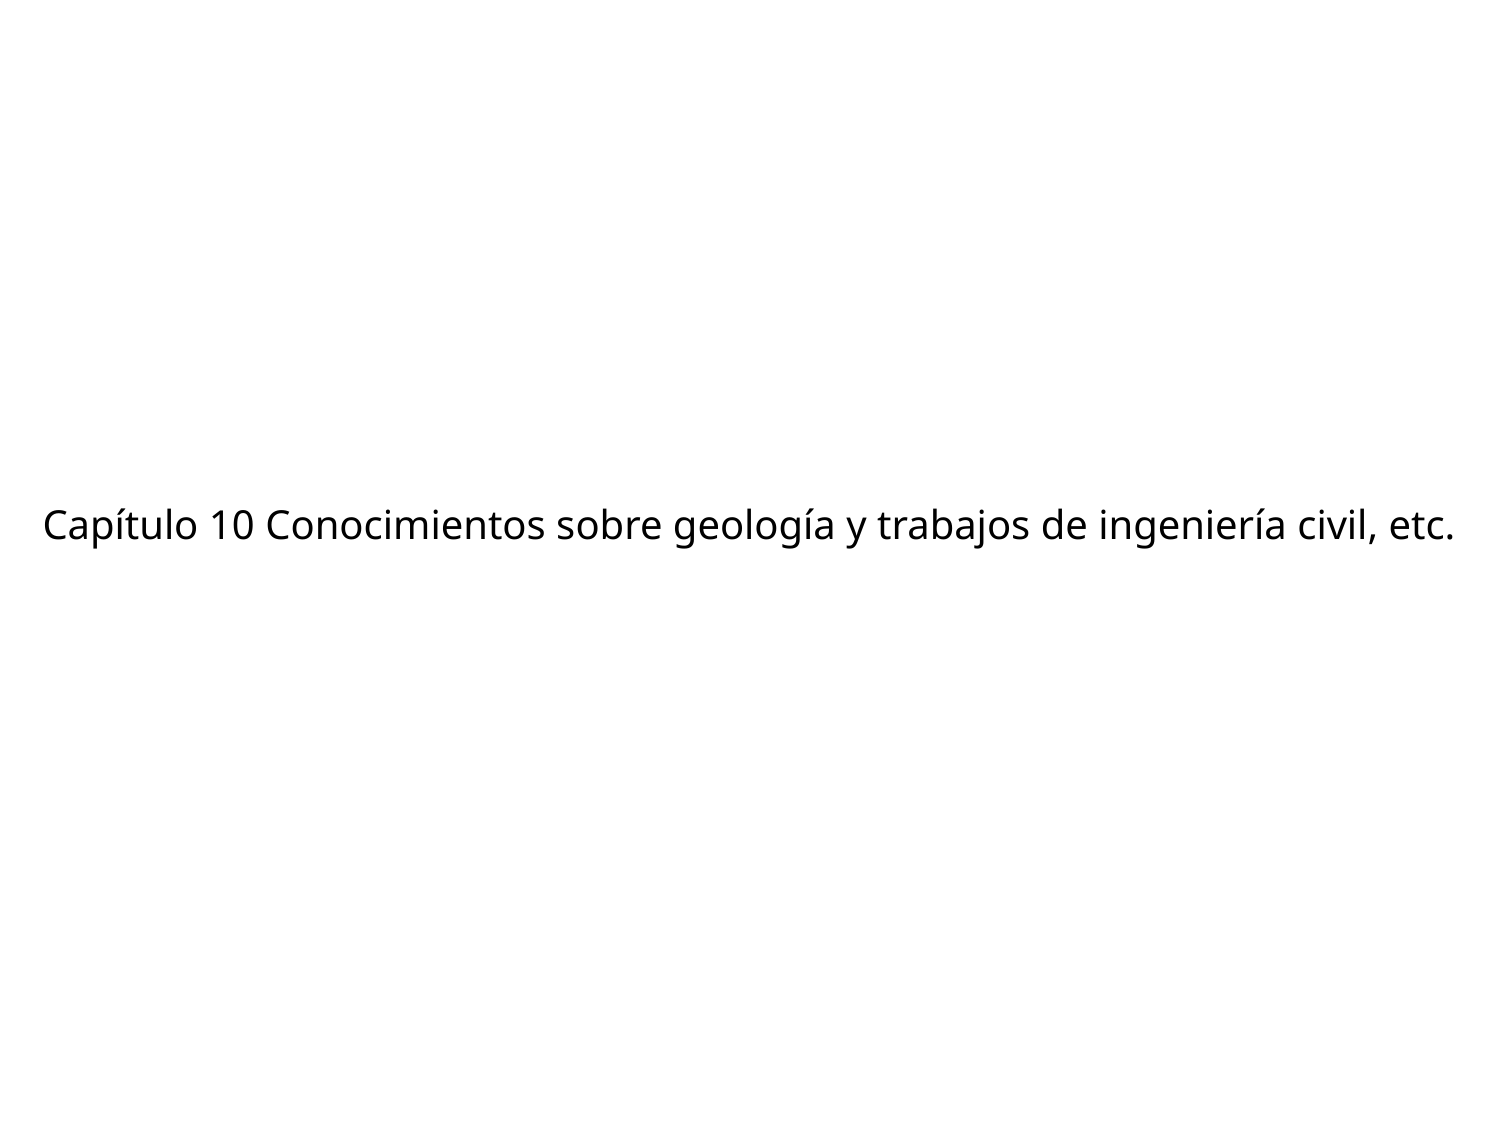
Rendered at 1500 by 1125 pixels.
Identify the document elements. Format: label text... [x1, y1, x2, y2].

title Capítulo 10 Conocimientos sobre geología y trabajos de ingeniería civil, etc. [18, 477, 1482, 576]
